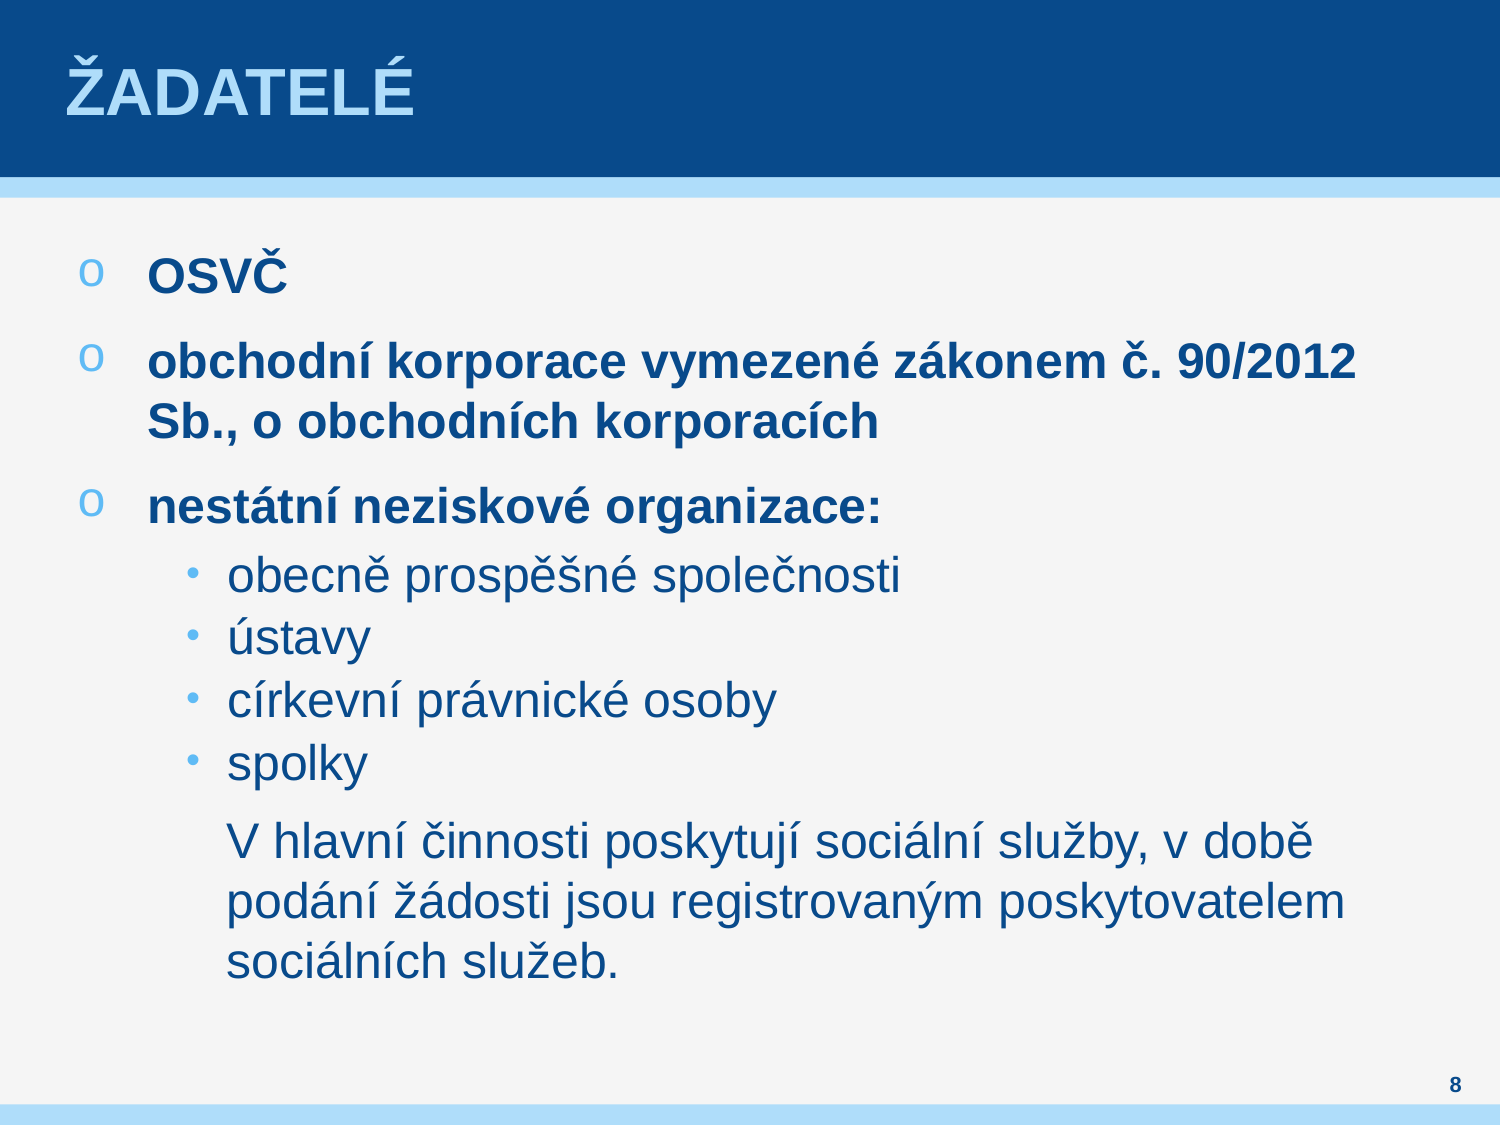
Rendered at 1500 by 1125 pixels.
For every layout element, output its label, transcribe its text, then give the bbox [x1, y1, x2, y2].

slide_number 8 [1417, 1068, 1495, 1099]
list OSVČ obchodní korporace vymezené zákonem č. 90/2012 Sb., o obchodních korporacích nestátní neziskové organizace: obecně prospěšné společnosti ústavy církevní právnické osoby spolky V hlavní činnosti poskytují sociální služby, v době podání žádosti jsou registrovaným poskytovatelem sociálních služeb. [76, 243, 1400, 1028]
title Žadatelé [59, 0, 1441, 178]
